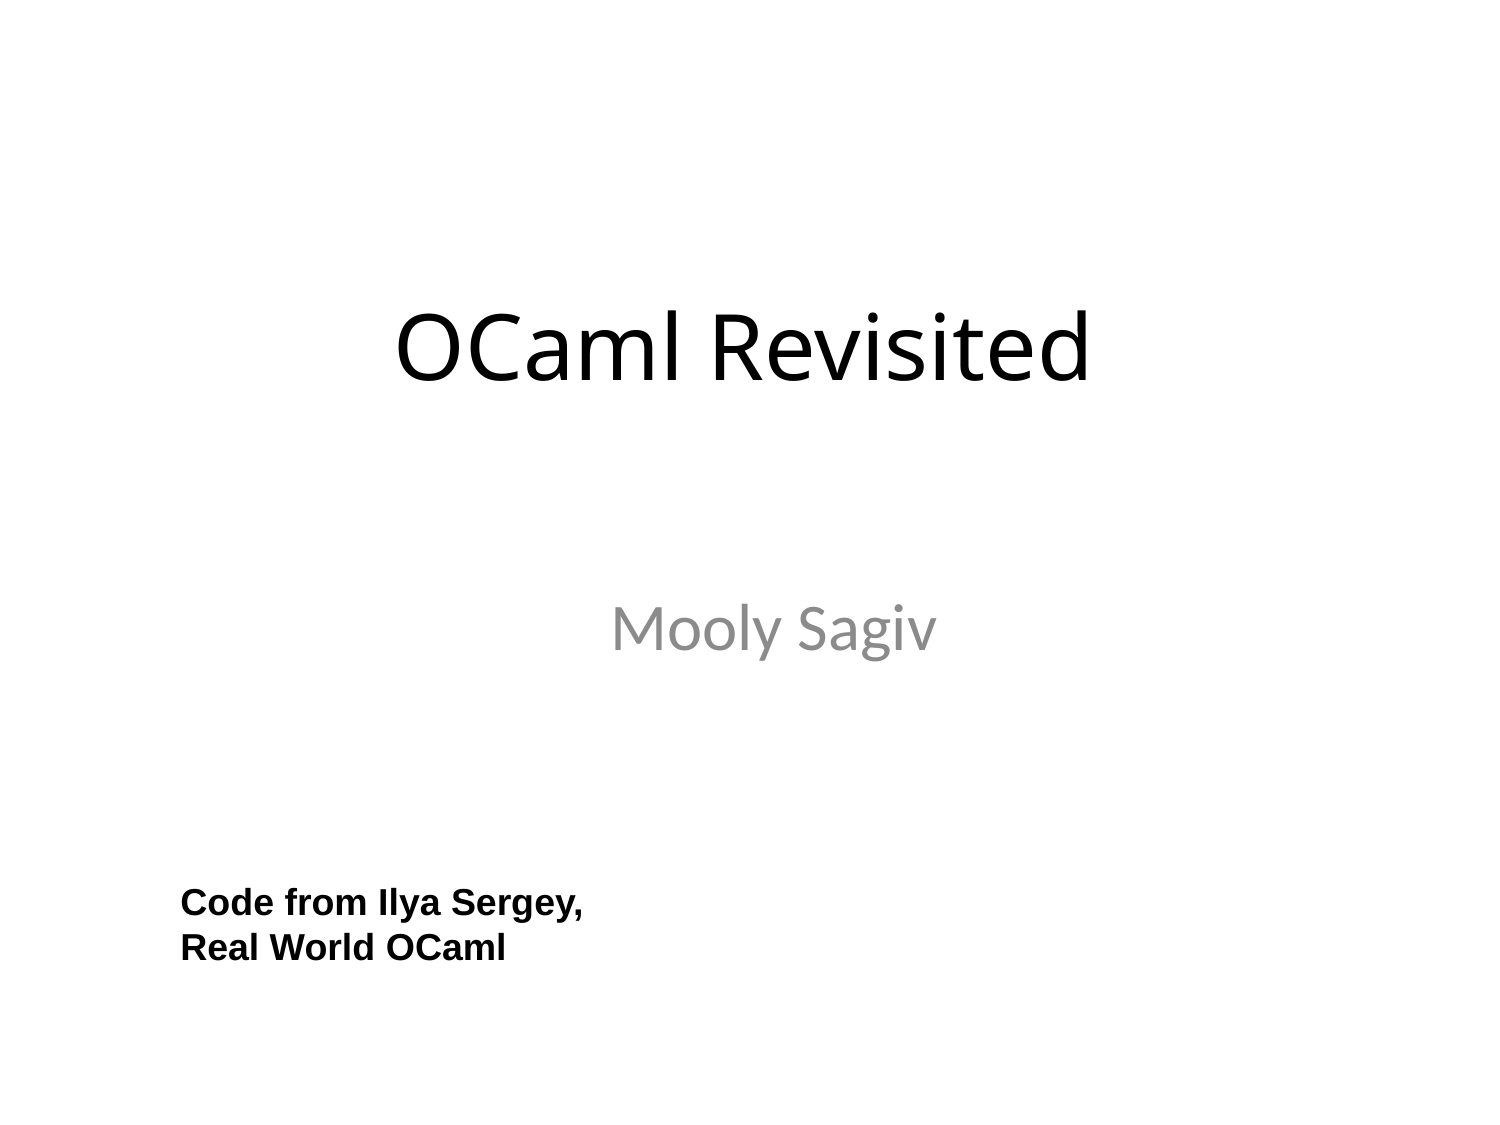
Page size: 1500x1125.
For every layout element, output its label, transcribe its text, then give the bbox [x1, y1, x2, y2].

text_box Code from Ilya Sergey, Real World OCaml [165, 870, 1391, 976]
subtitle Mooly Sagiv [225, 575, 1324, 778]
title OCaml Revisited [69, 193, 1420, 494]
